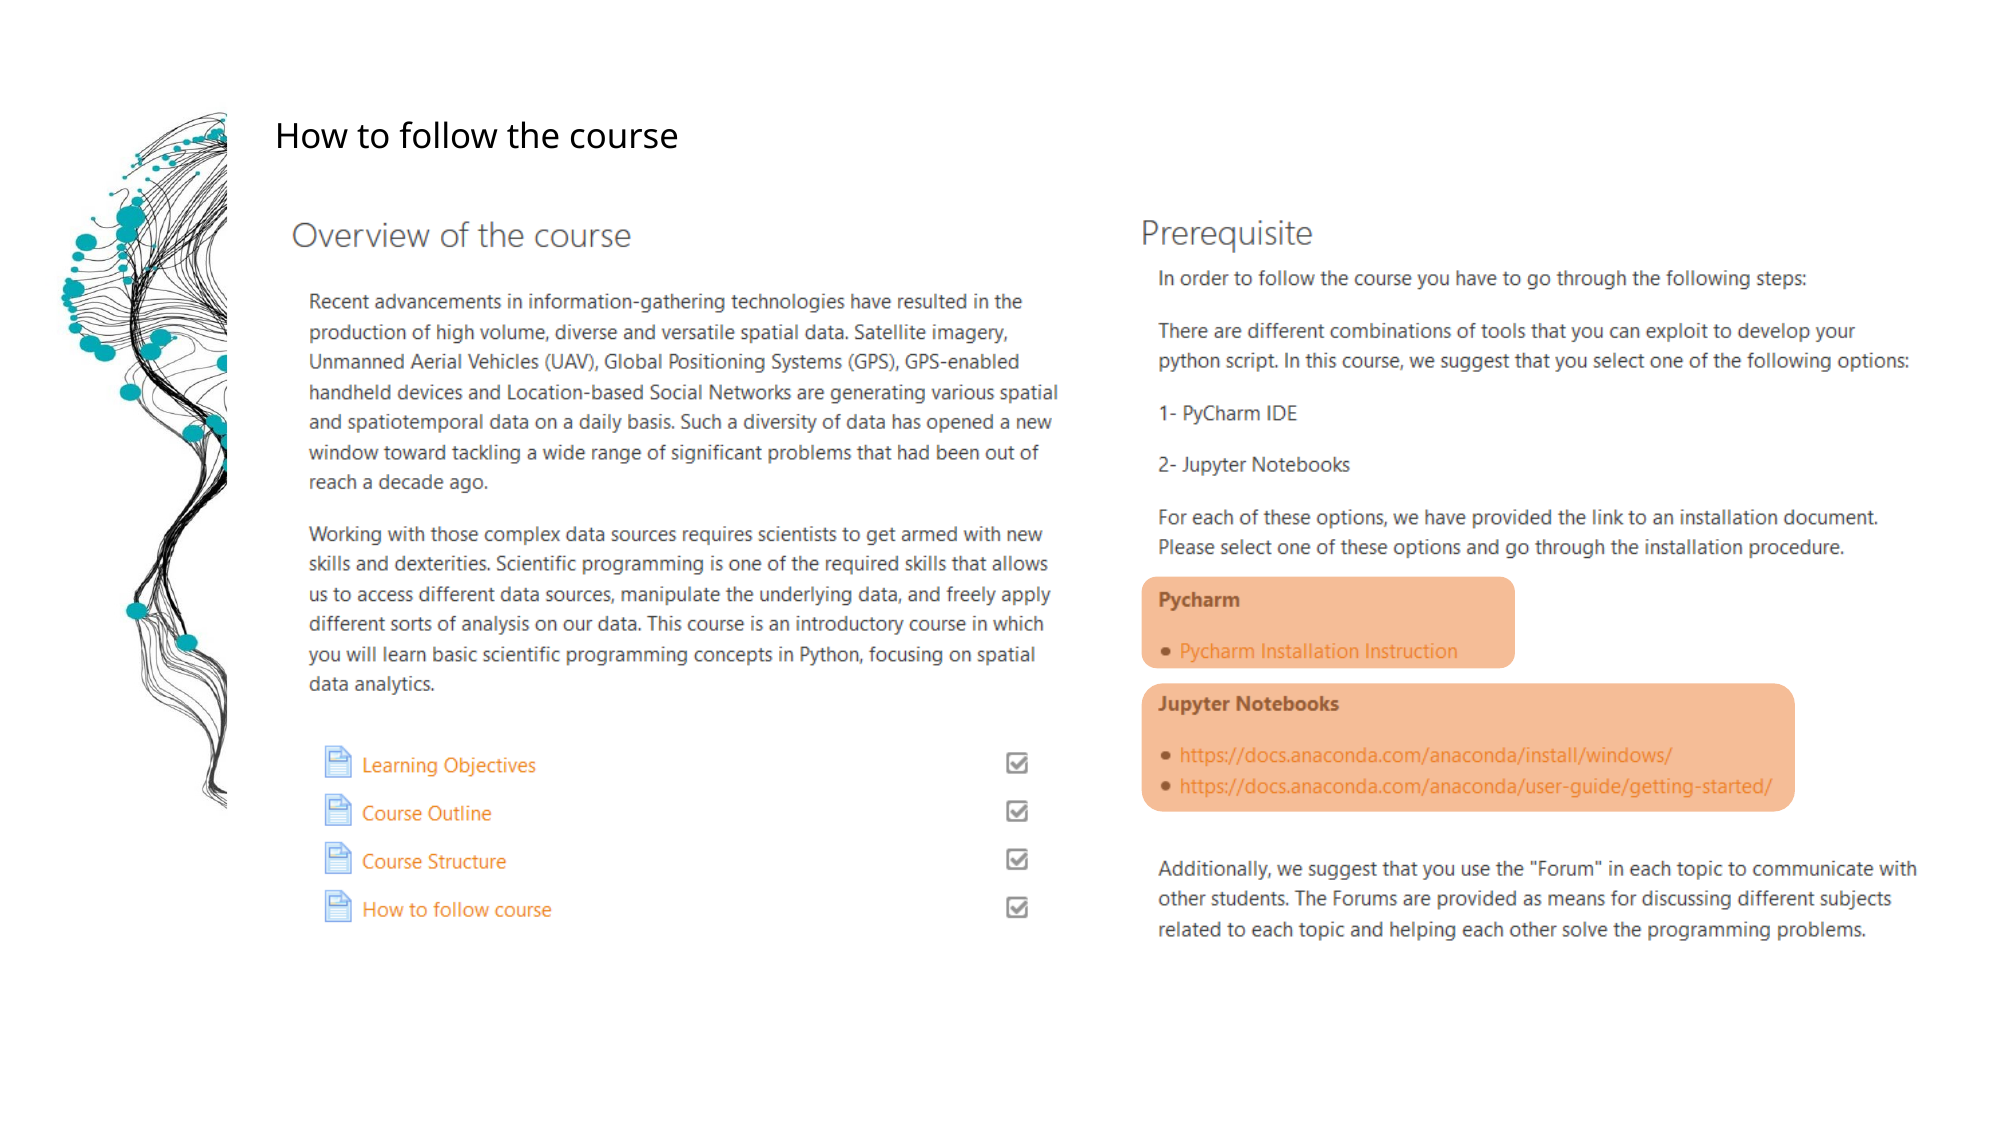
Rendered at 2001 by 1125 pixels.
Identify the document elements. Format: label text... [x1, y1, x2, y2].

title How to follow the course [259, 110, 1568, 164]
picture [1126, 207, 1928, 961]
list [273, 207, 1072, 961]
picture [45, 97, 228, 836]
